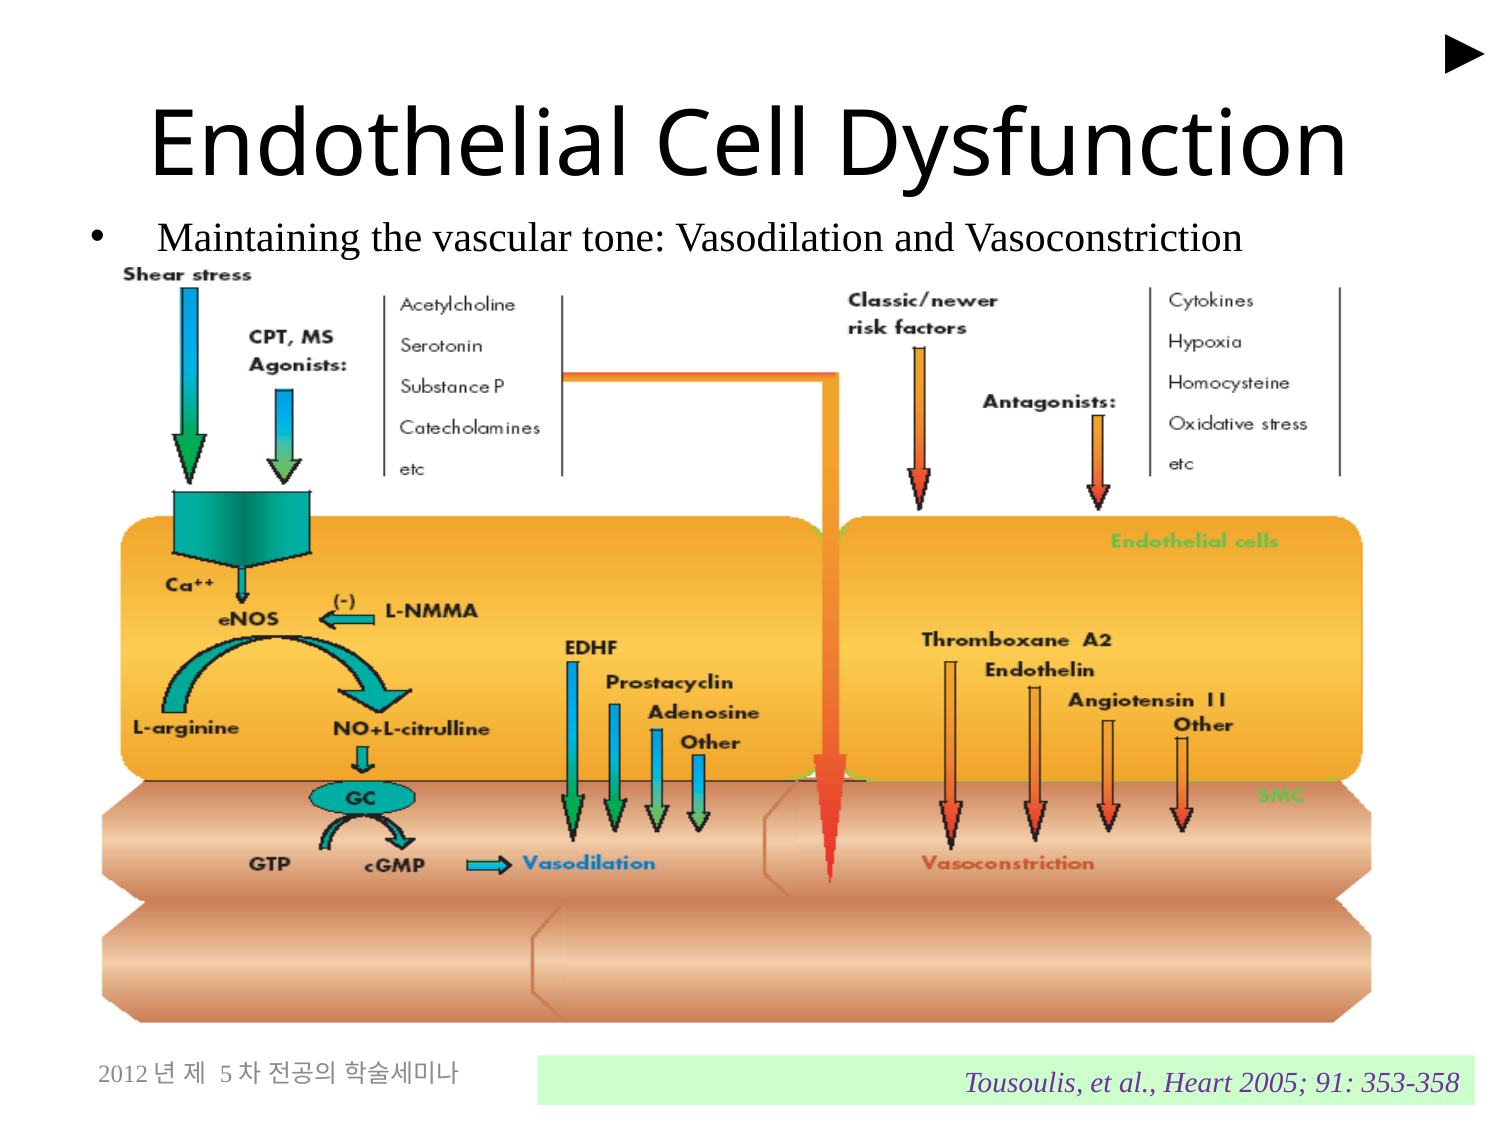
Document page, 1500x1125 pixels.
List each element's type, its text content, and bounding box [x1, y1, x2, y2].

picture [99, 266, 1376, 1042]
list Maintaining the vascular tone: Vasodilation and Vasoconstriction [75, 208, 1425, 272]
title Endothelial Cell Dysfunction [75, 45, 1425, 208]
text_box Tousoulis, et al., Heart 2005; 91: 353-358 [537, 1055, 1475, 1106]
footer 2012년 제 5차 전공의 학술세미나 [41, 1042, 517, 1103]
text_box ► [1417, 0, 1500, 95]
